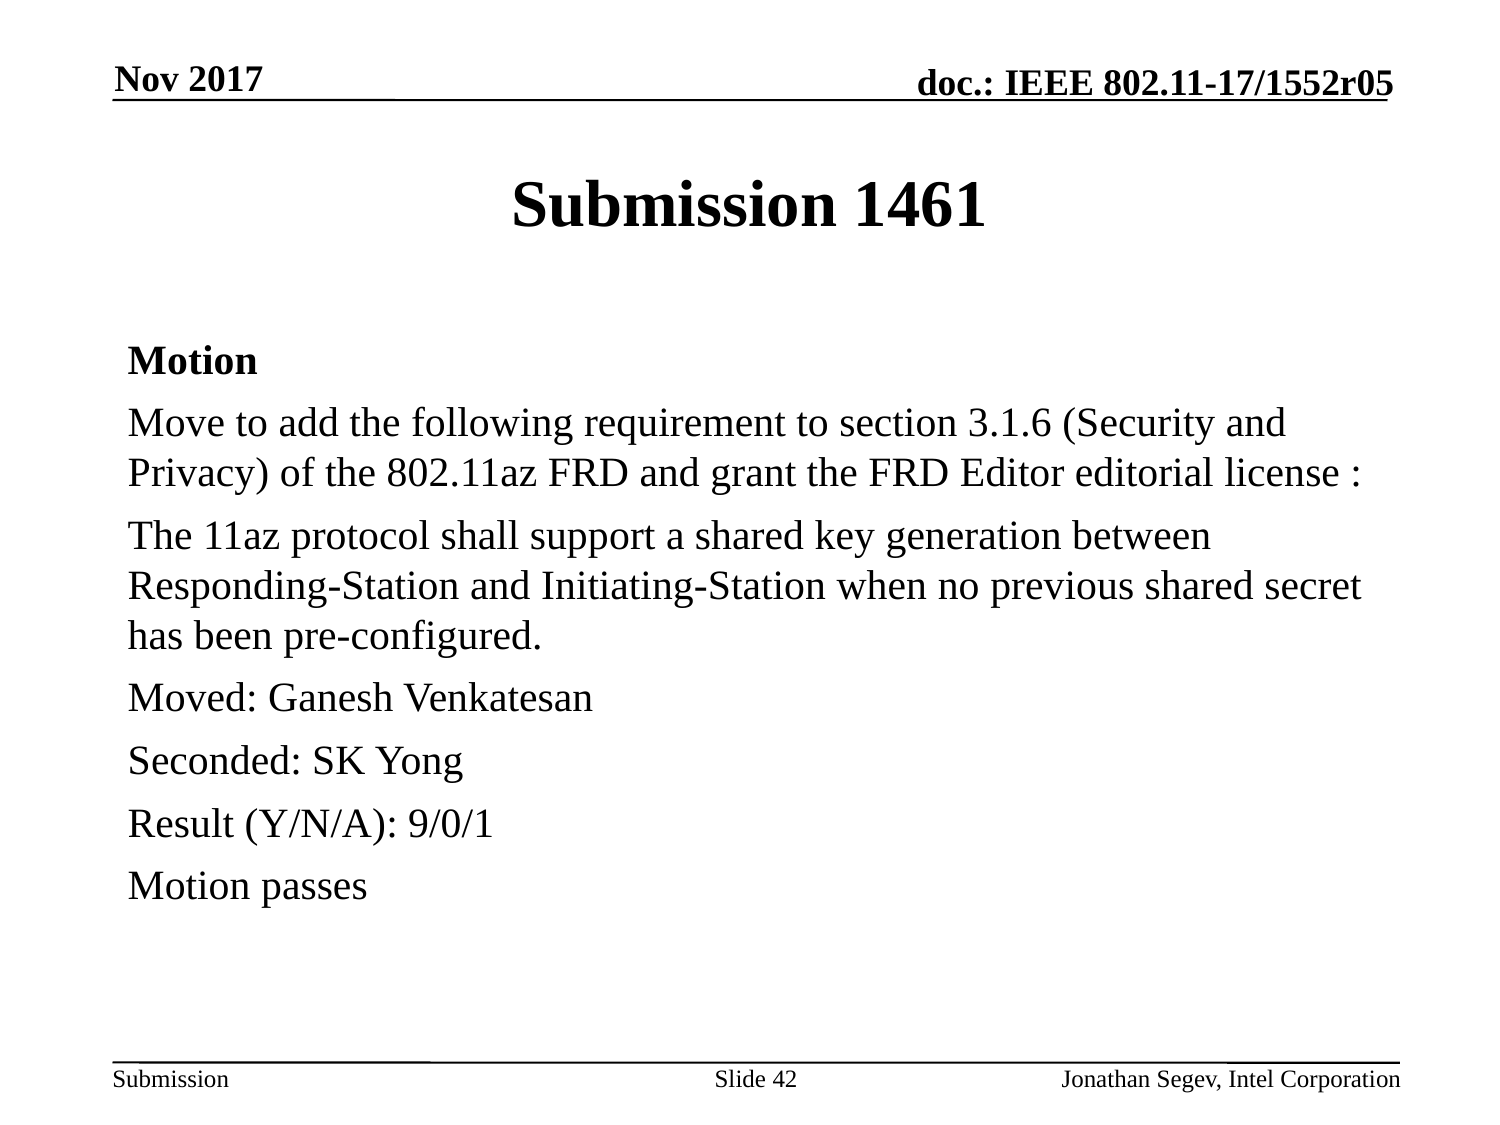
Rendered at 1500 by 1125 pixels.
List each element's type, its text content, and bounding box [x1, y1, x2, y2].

footer Jonathan Segev, Intel Corporation [878, 1061, 1402, 1093]
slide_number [114, 54, 423, 100]
title Submission 1461 [112, 112, 1388, 288]
list Motion Move to add the following requirement to section 3.1.6 (Security and Privacy) of the 802.11az FRD and grant the FRD Editor editorial license : The 11az protocol shall support a shared key generation between Responding-Station and Initiating-Station when no previous shared secret has been pre-configured. Moved: Ganesh Venkatesan Seconded: SK Yong Result (Y/N/A): 9/0/1 Motion passes [112, 324, 1388, 1000]
slide_number Slide 42 [712, 1061, 800, 1123]
